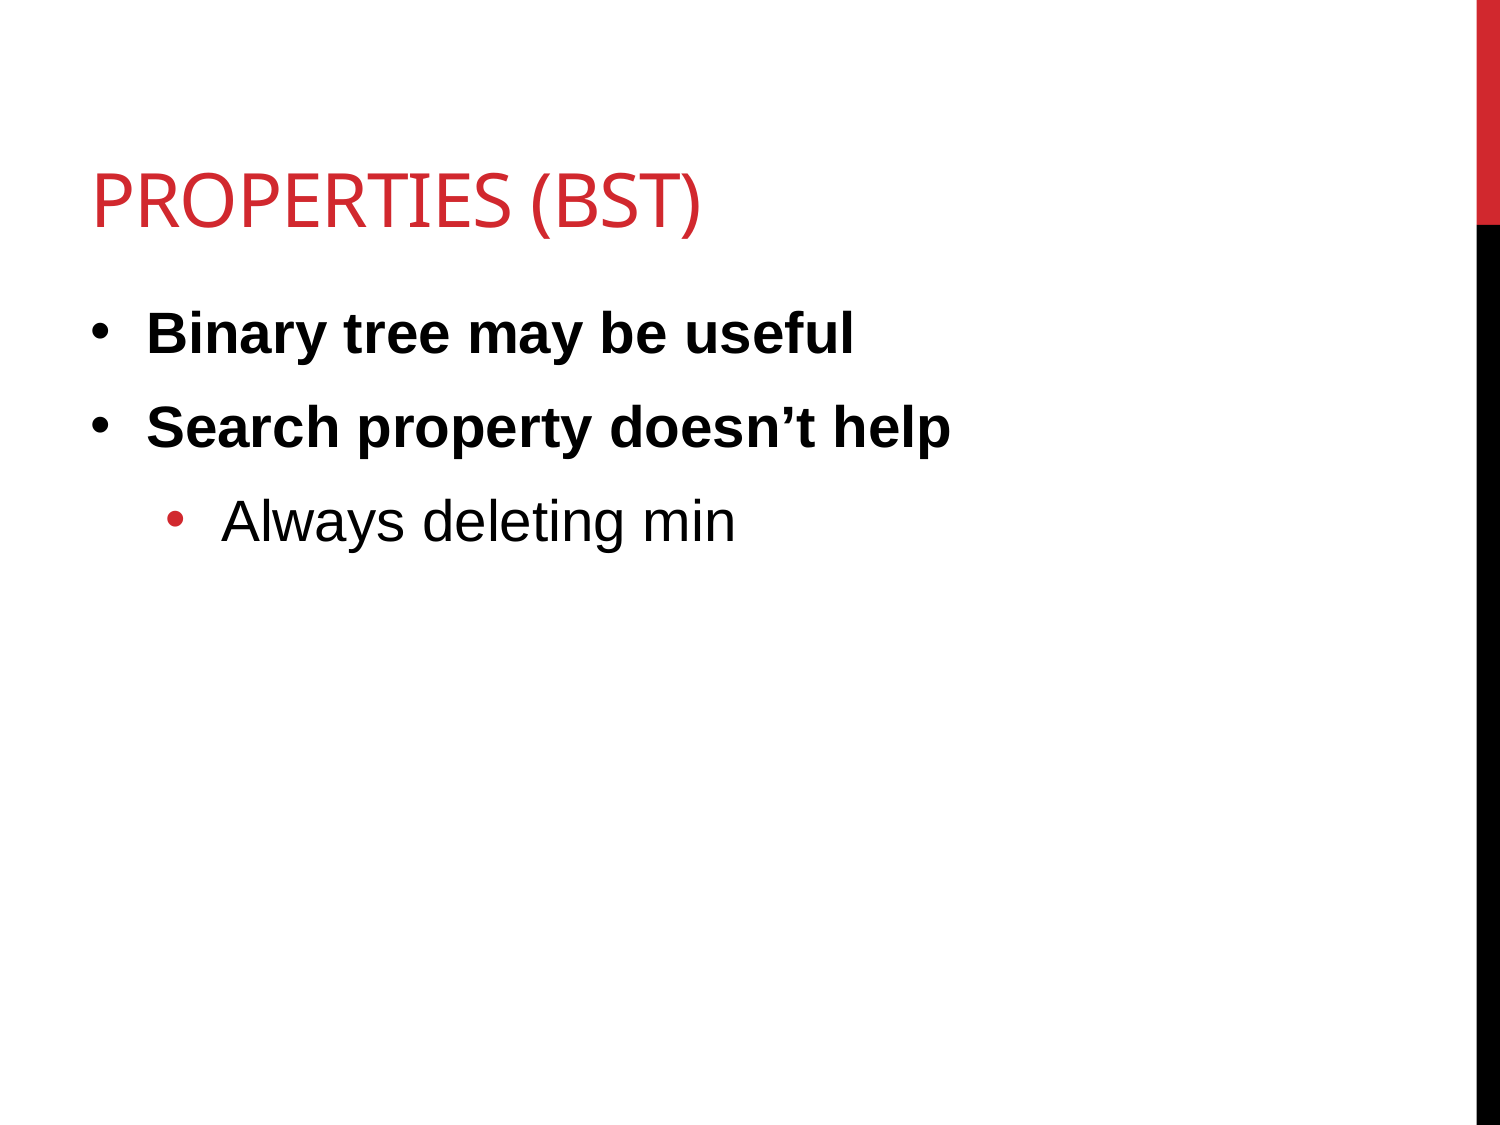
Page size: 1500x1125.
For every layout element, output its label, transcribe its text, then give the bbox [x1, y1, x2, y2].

title Properties (BST) [75, 25, 1500, 250]
list Binary tree may be useful Search property doesn’t help Always deleting min [75, 287, 1325, 1005]
